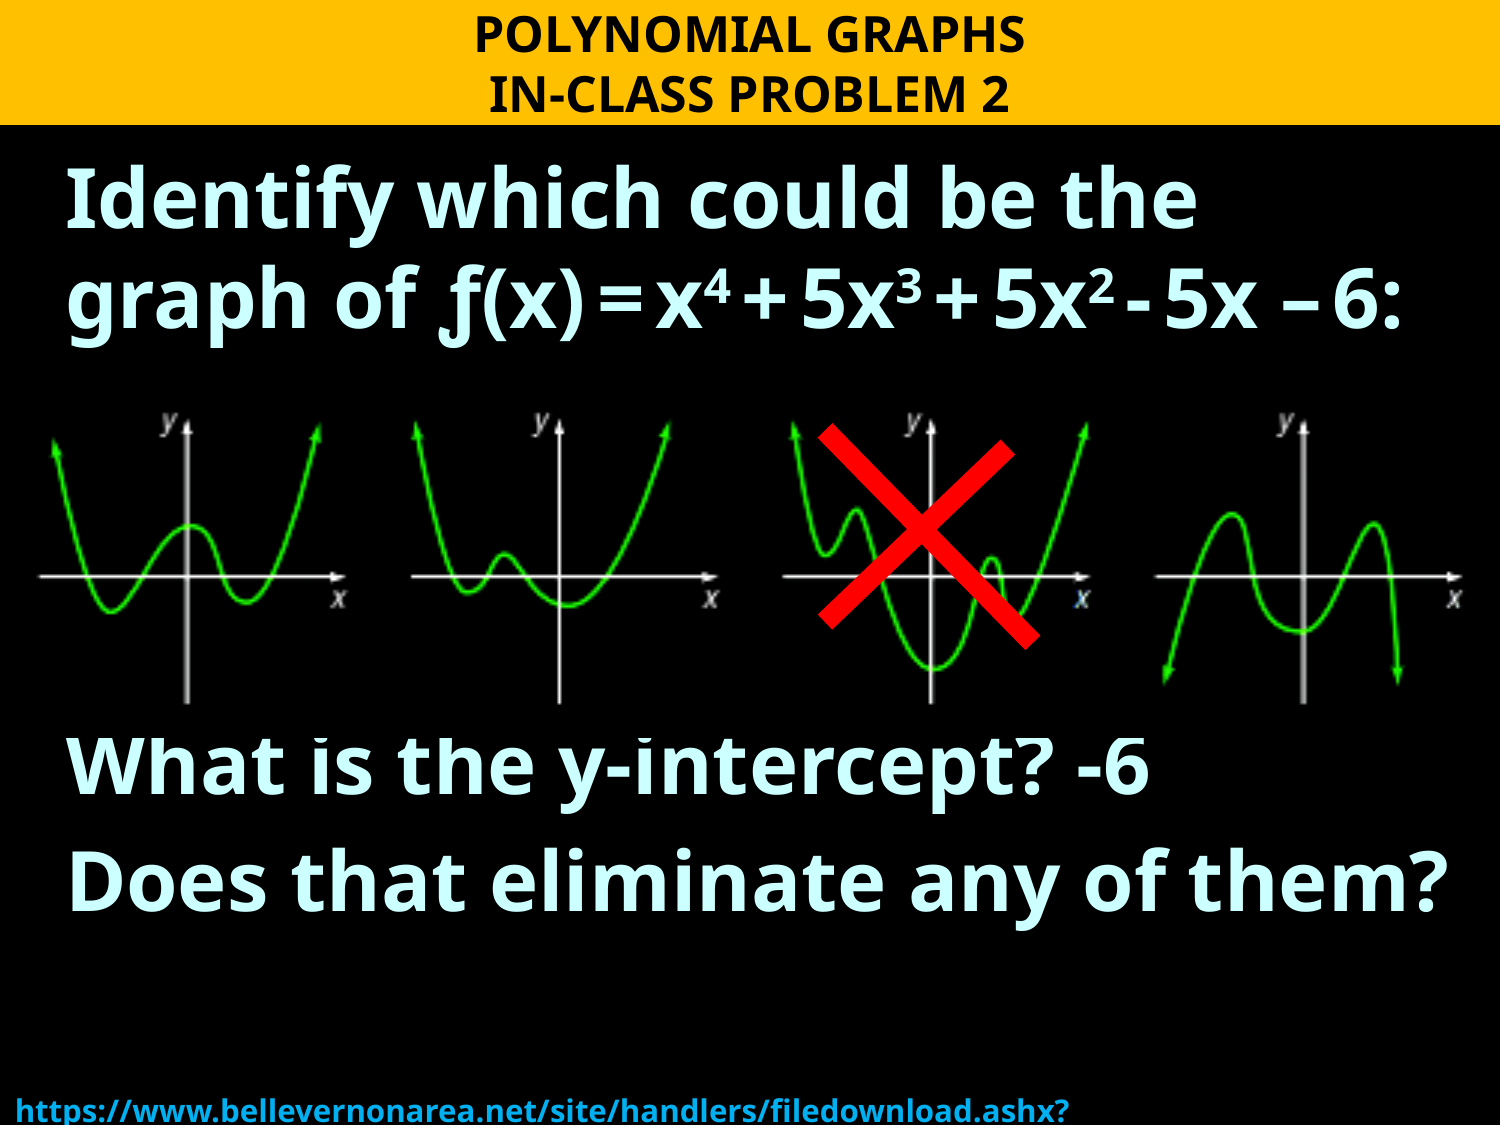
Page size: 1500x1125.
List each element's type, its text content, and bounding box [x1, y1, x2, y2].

list Identify which could be the graph of ƒ(x) = x4 + 5x3 + 5x2 - 5x – 6: What is the y-intercept? -6 Does that eliminate any of them? [50, 137, 1473, 385]
list Identify which could be the graph of ƒ(x) = x4 + 5x3 + 5x2 - 5x – 6: What is the y-intercept? -6 Does that eliminate any of them? [50, 747, 1473, 1063]
text_box POLYNOMIAL GRAPHS IN-CLASS PROBLEM 2 [0, 0, 1500, 125]
picture [5, 387, 1493, 738]
text_box https://www.bellevernonarea.net/site/handlers/filedownload.ashx?moduleinstanceid=7637&dataid=10310&FileName=precalculusbook.pdf [0, 1084, 1500, 1125]
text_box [824, 430, 1034, 644]
